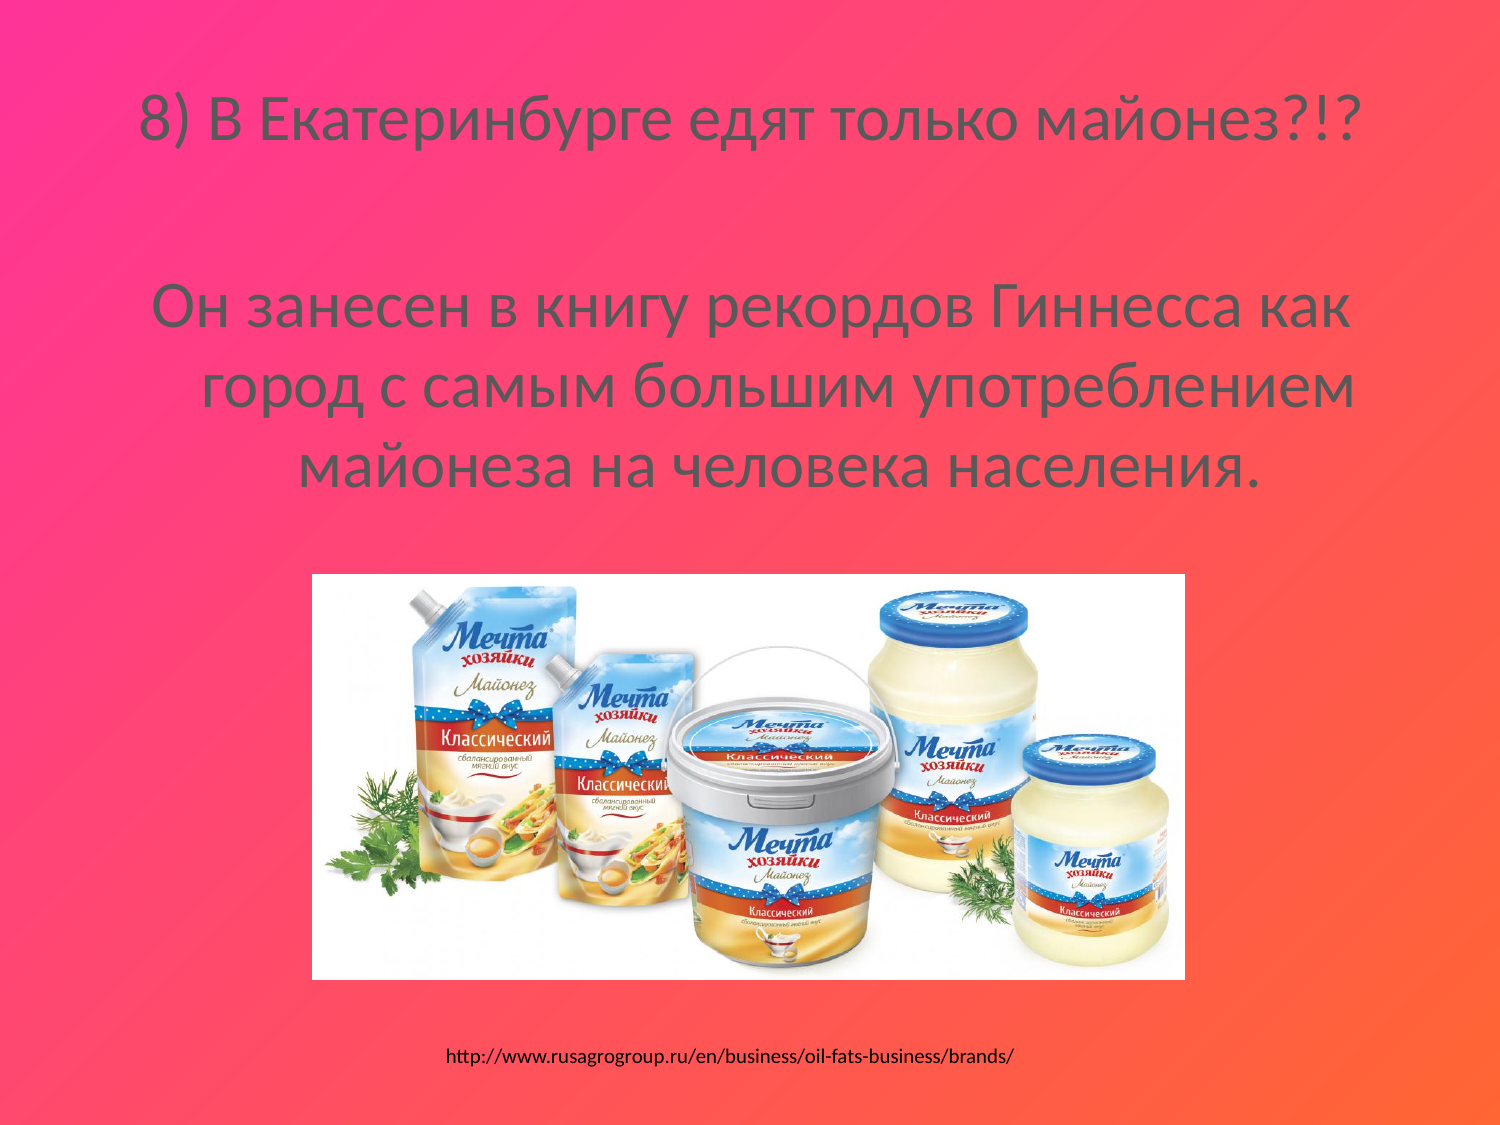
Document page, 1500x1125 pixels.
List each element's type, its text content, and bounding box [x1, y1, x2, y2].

list 8) В Екатеринбурге едят только майонез?!? Он занесен в книгу рекордов Гиннесса как город с самым большим употреблением майонеза на человека населения. [76, 66, 1427, 809]
text_box http://www.rusagrogroup.ru/en/business/oil-fats-business/brands/ [430, 1035, 1181, 1075]
picture [312, 574, 1186, 981]
